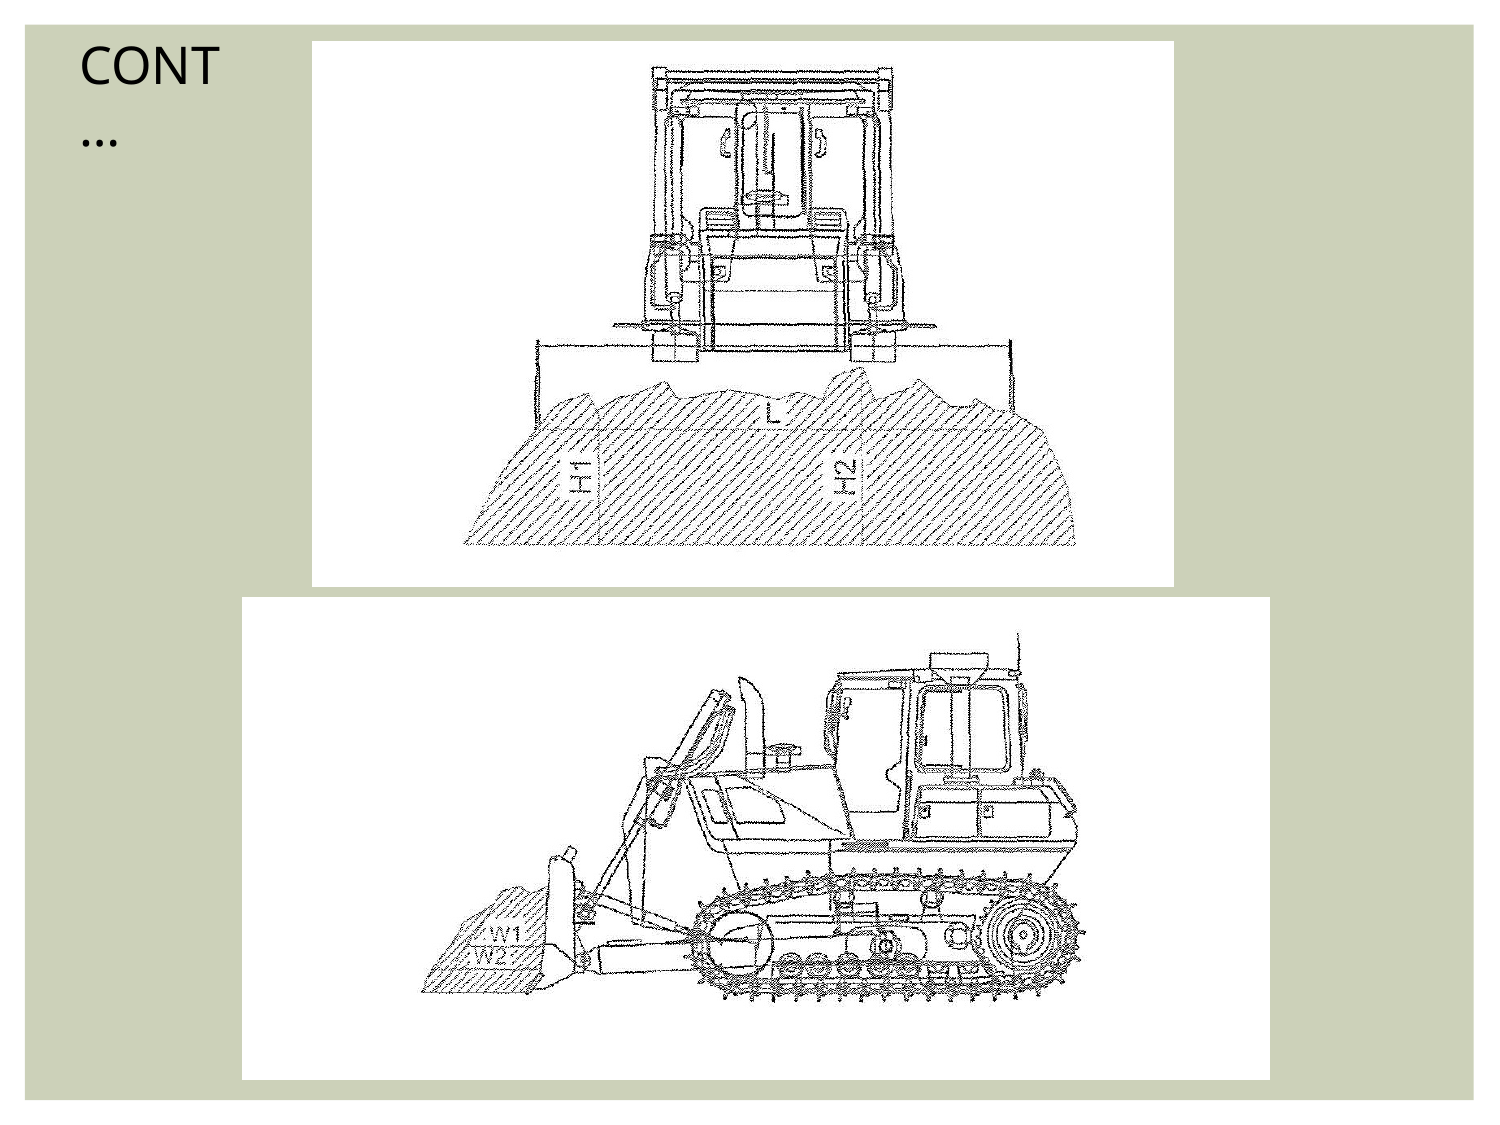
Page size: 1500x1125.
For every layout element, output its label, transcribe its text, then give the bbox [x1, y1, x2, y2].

picture [312, 41, 1174, 587]
text_box CONT… [64, 24, 266, 165]
picture [241, 597, 1270, 1081]
